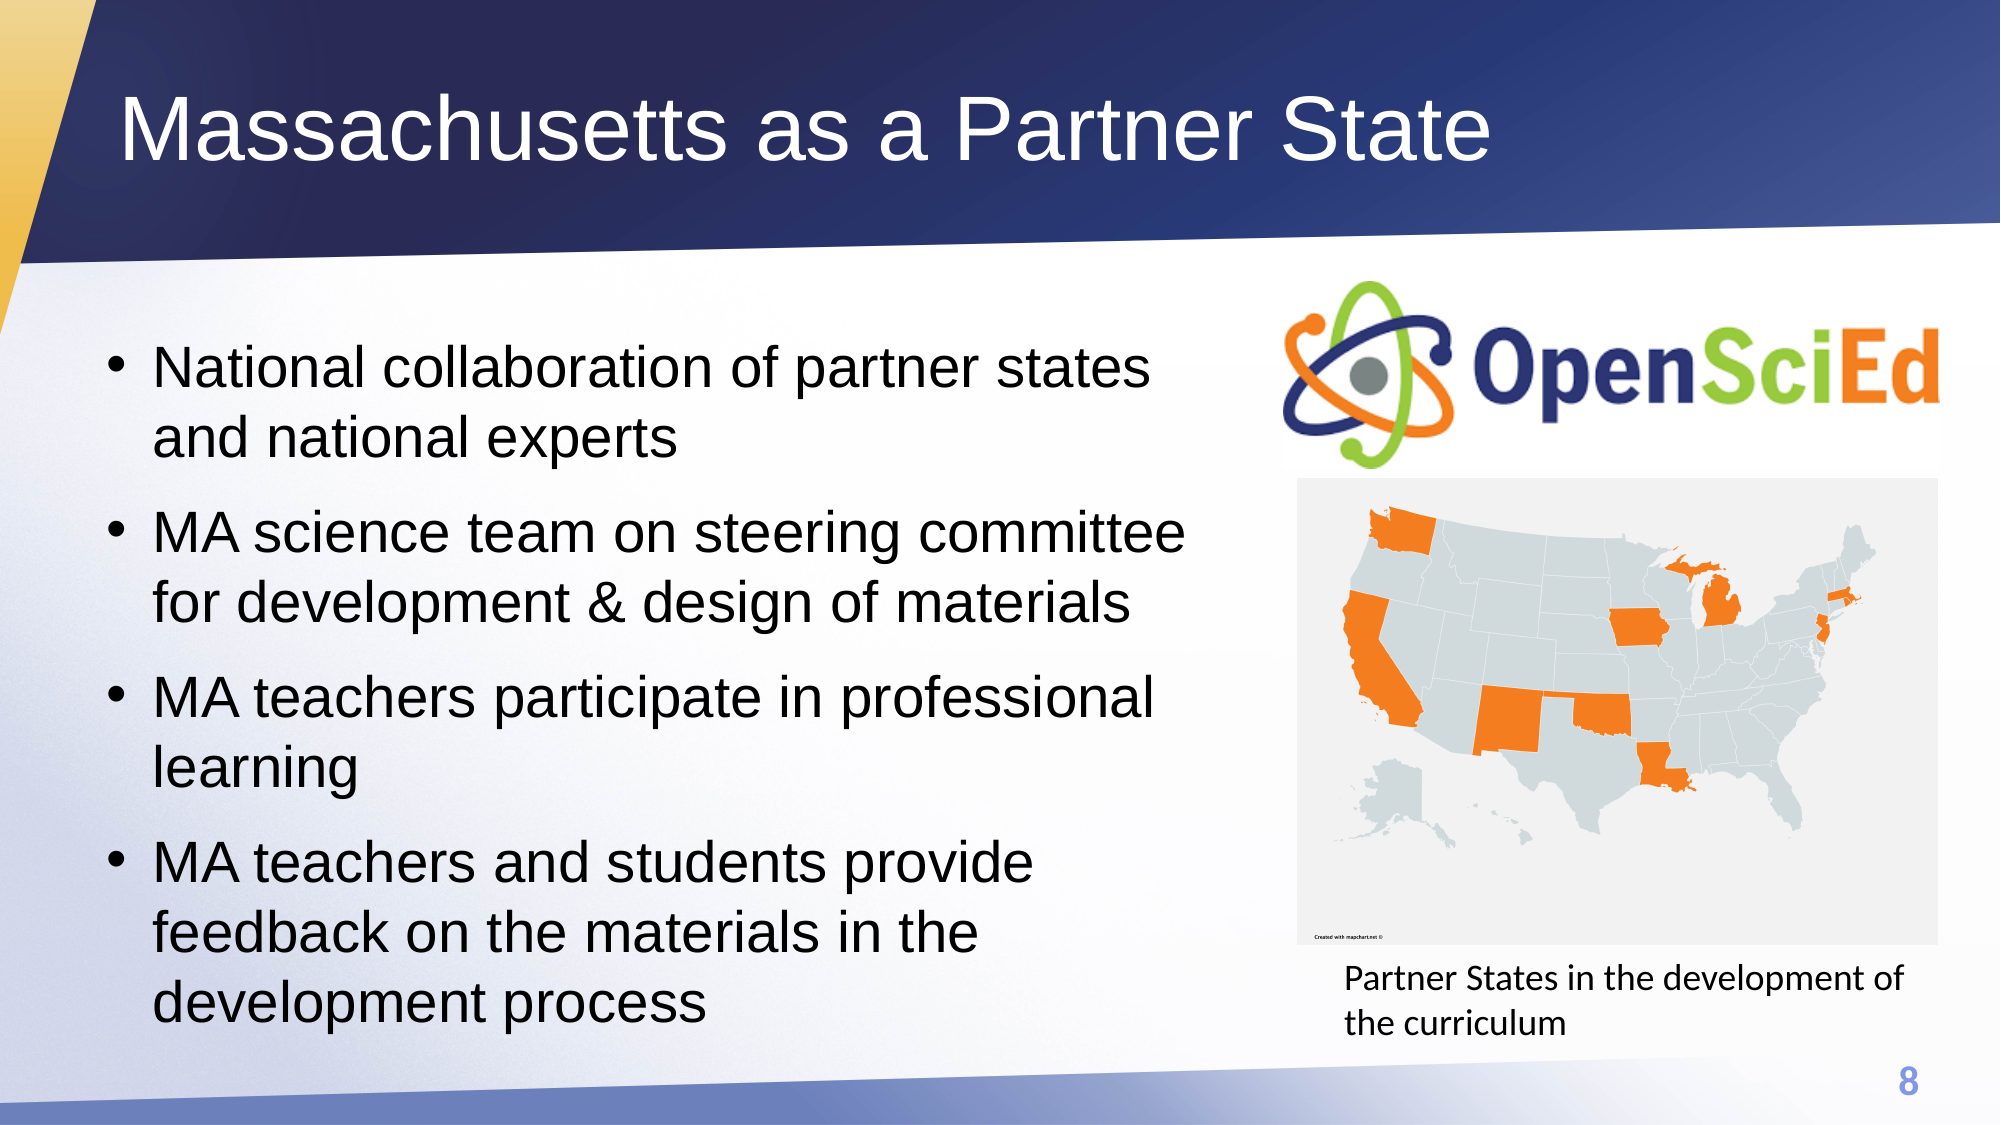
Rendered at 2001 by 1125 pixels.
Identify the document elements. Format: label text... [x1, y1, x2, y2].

text_box National collaboration of partner states and national experts MA science team on steering committee for development & design of materials MA teachers participate in professional learning MA teachers and students provide feedback on the materials in the development process [85, 318, 1283, 1044]
text_box Partner States in the development of the curriculum [1329, 945, 1933, 1051]
title Massachusetts as a Partner State [103, 61, 1983, 297]
picture [0, 0, 2000, 1125]
